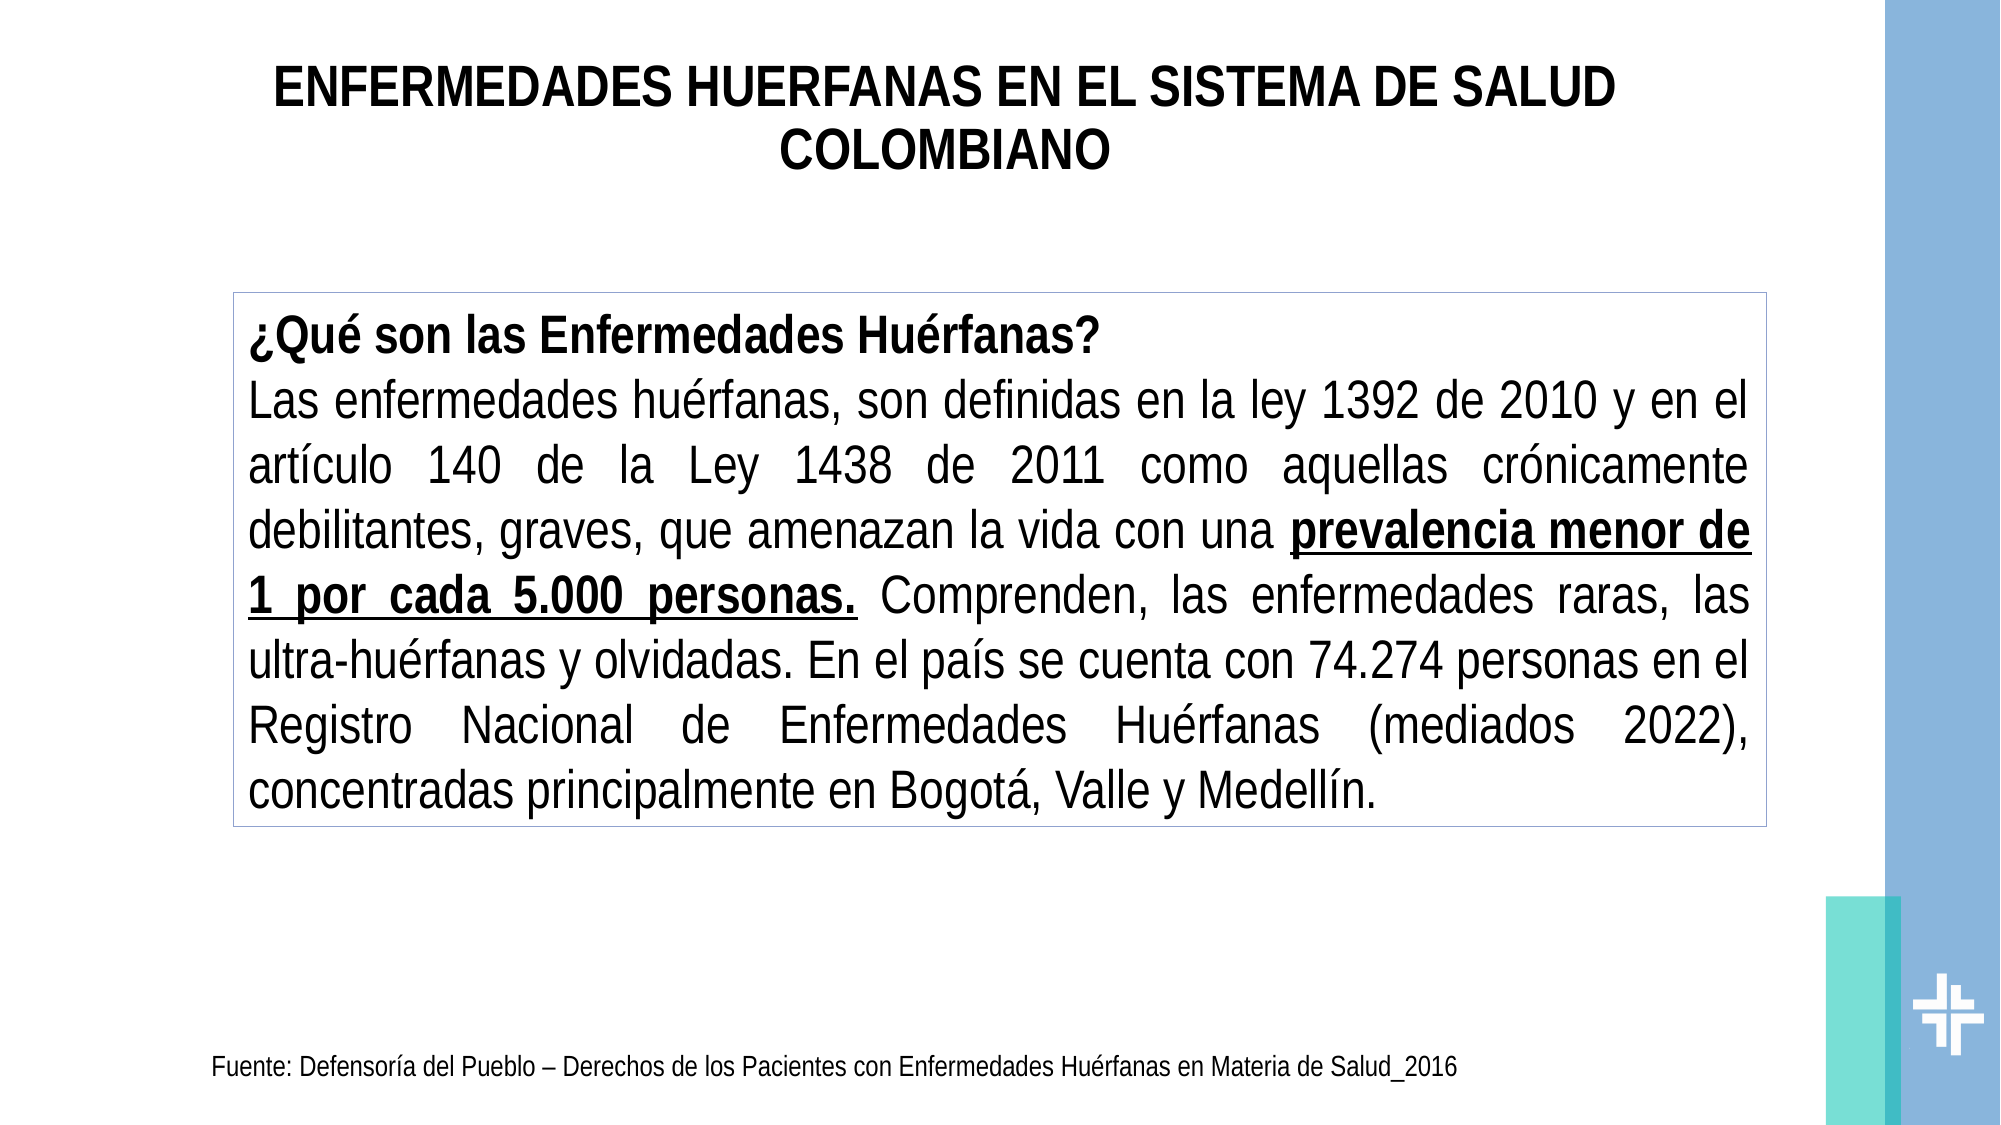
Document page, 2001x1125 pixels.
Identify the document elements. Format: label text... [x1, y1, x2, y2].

text_box ¿Qué son las Enfermedades Huérfanas? Las enfermedades huérfanas, son definidas en la ley 1392 de 2010 y en el artículo 140 de la Ley 1438 de 2011 como aquellas crónicamente debilitantes, graves, que amenazan la vida con una prevalencia menor de 1 por cada 5.000 personas. Comprenden, las enfermedades raras, las ultra-huérfanas y olvidadas. En el país se cuenta con 74.274 personas en el Registro Nacional de Enfermedades Huérfanas (mediados 2022), concentradas principalmente en Bogotá, Valle y Medellín. [233, 292, 1767, 827]
title ENFERMEDADES HUERFANAS EN EL SISTEMA DE SALUD COLOMBIANO [161, 75, 1730, 163]
text_box Fuente: Defensoría del Pueblo – Derechos de los Pacientes con Enfermedades Huérfanas en Materia de Salud_2016 [196, 1039, 1574, 1090]
picture [1909, 956, 1989, 1065]
